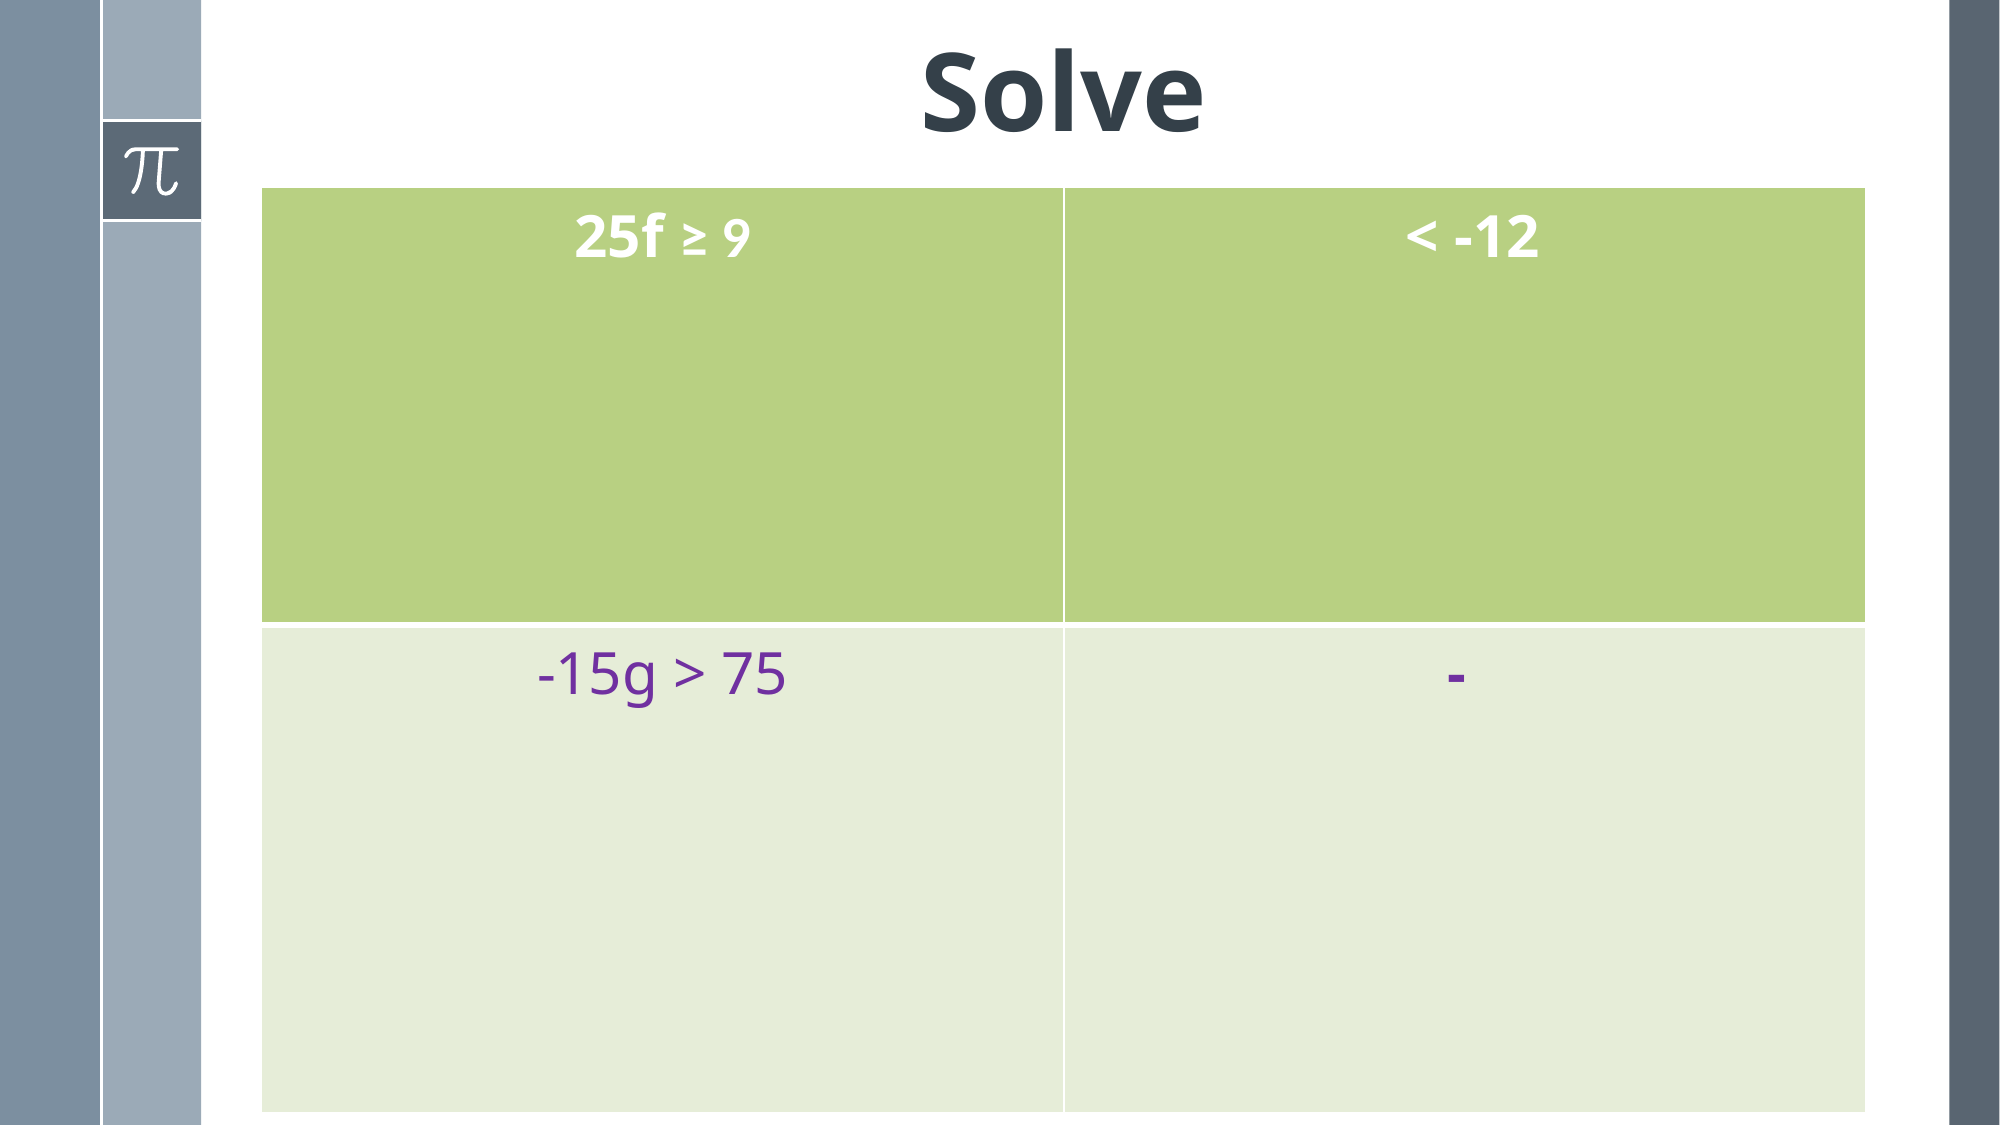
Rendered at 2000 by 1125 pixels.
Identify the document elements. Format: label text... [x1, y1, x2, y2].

title Solve [261, 29, 1867, 163]
